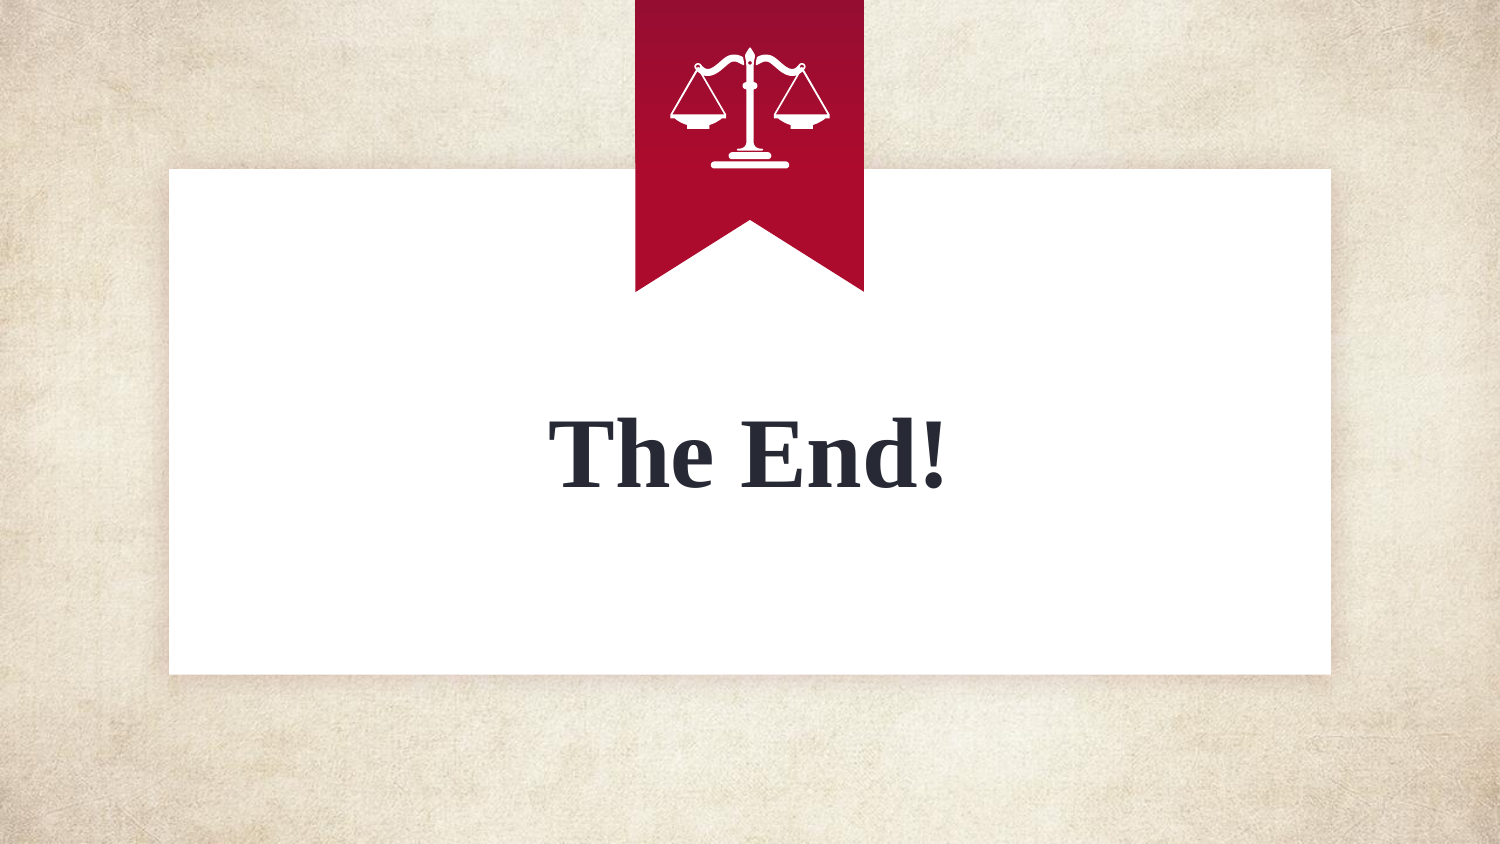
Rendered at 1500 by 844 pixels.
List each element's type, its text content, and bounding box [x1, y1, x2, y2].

picture [0, 0, 1500, 844]
title The End! [255, 220, 1245, 675]
